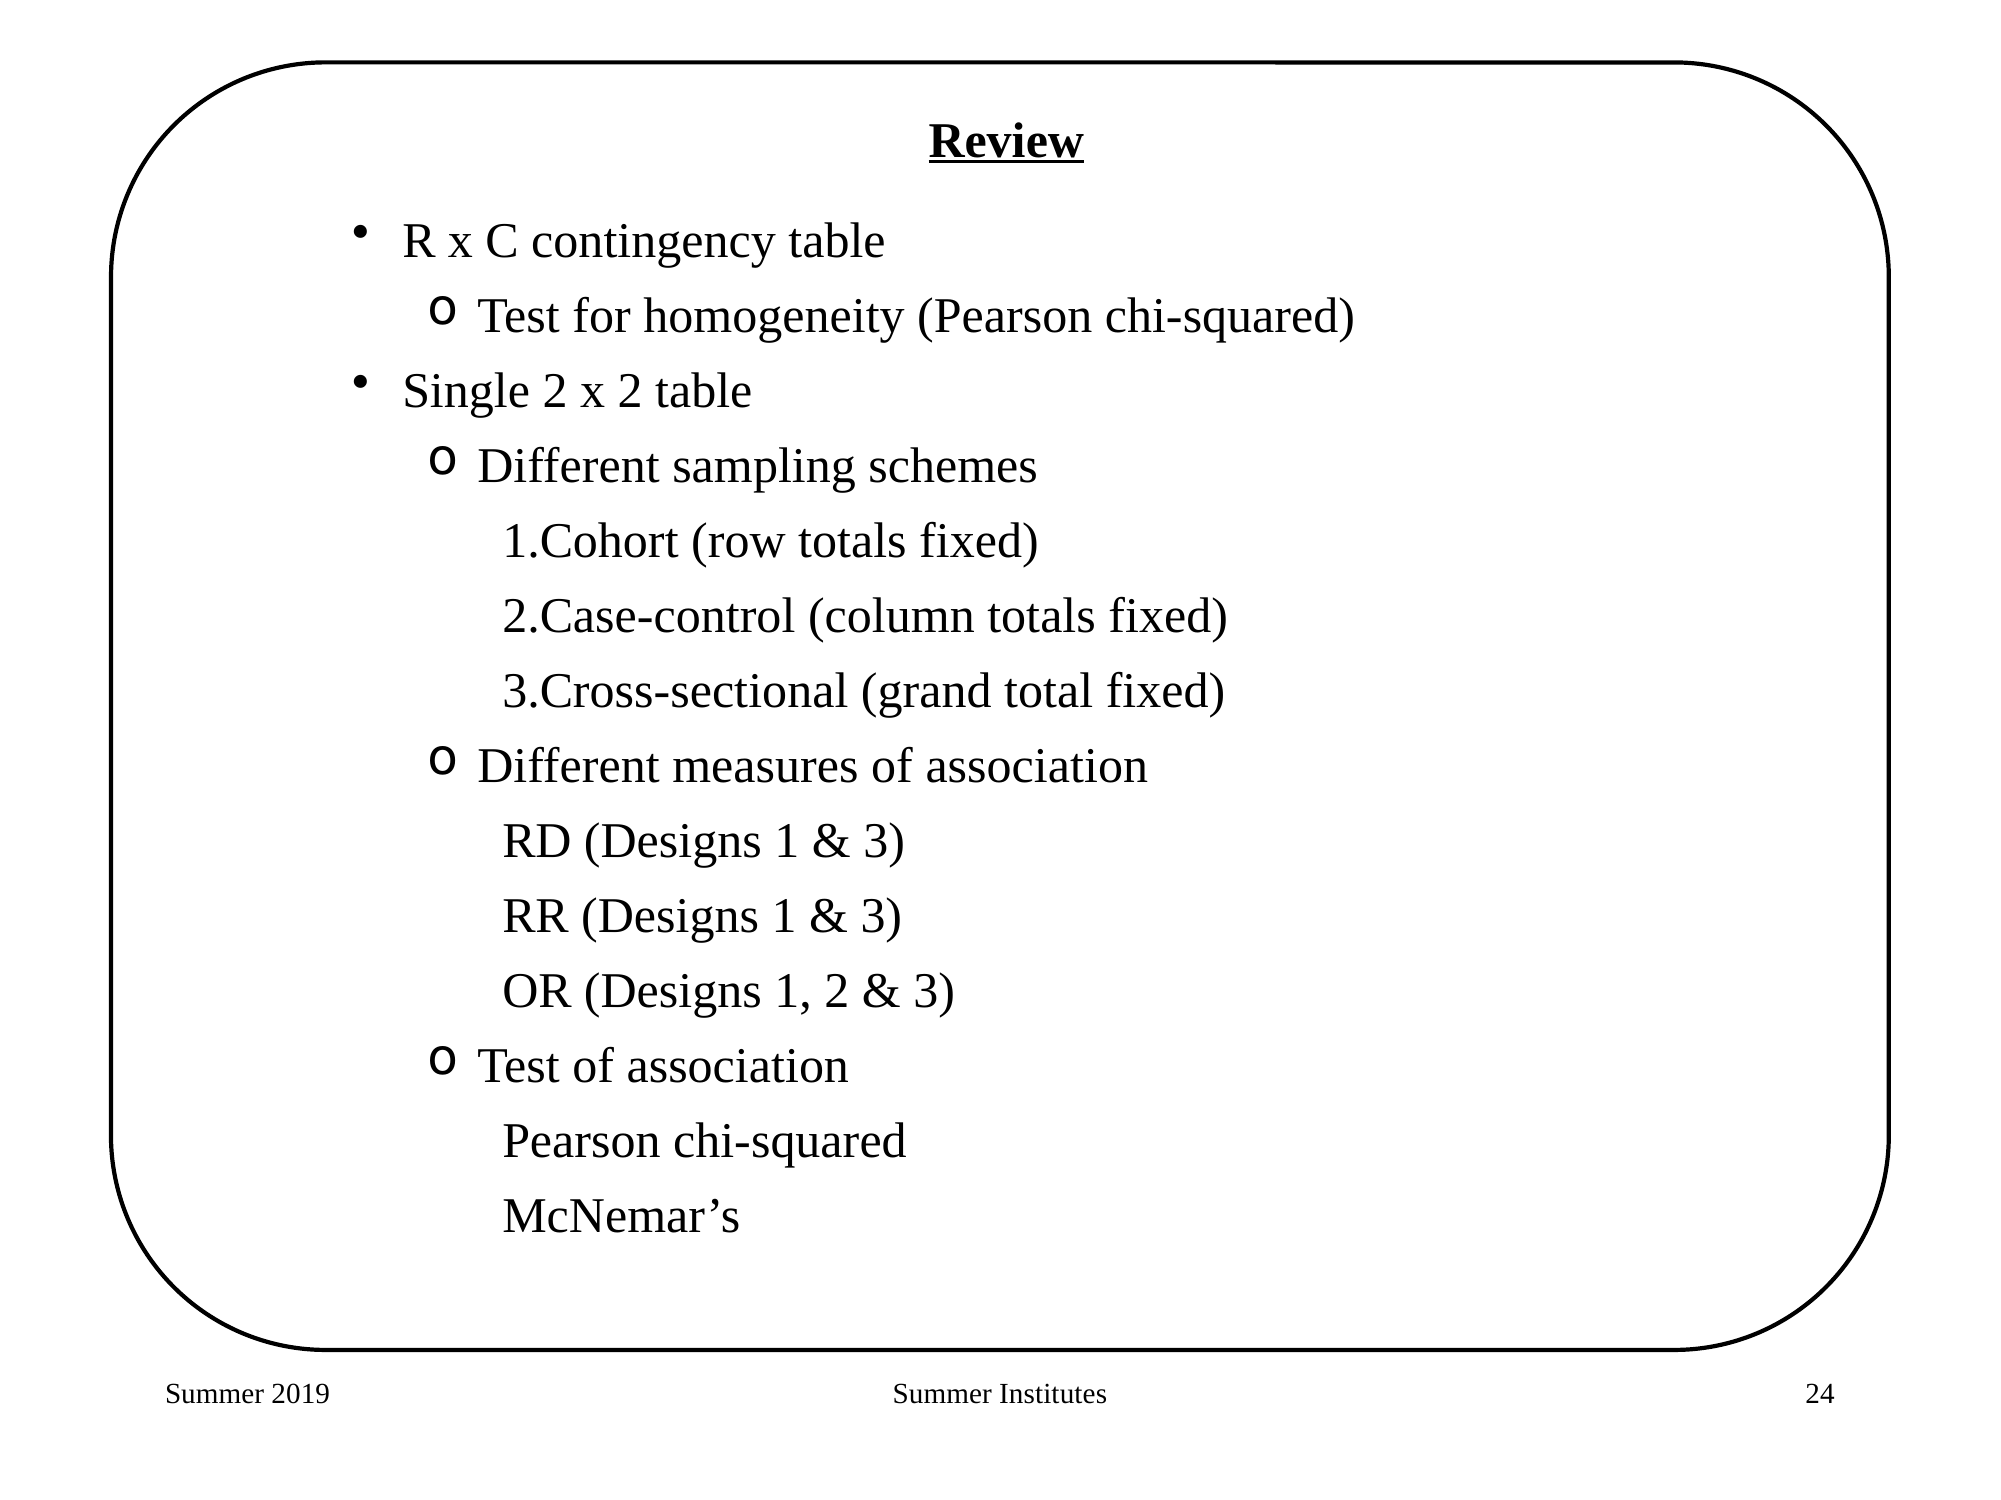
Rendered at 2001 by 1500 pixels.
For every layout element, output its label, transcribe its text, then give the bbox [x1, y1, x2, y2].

slide_number Summer 2019 [150, 1366, 567, 1467]
text_box R x C contingency table Test for homogeneity (Pearson chi-squared) Single 2 x 2 table Different sampling schemes Cohort (row totals fixed) Case-control (column totals fixed) Cross-sectional (grand total fixed) Different measures of association RD (Designs 1 & 3) RR (Designs 1 & 3) OR (Designs 1, 2 & 3) Test of association Pearson chi-squared McNemar’s [337, 199, 1738, 1250]
footer Summer Institutes [683, 1366, 1317, 1467]
slide_number 24 [1433, 1366, 1850, 1467]
text_box Review [800, 99, 1213, 175]
